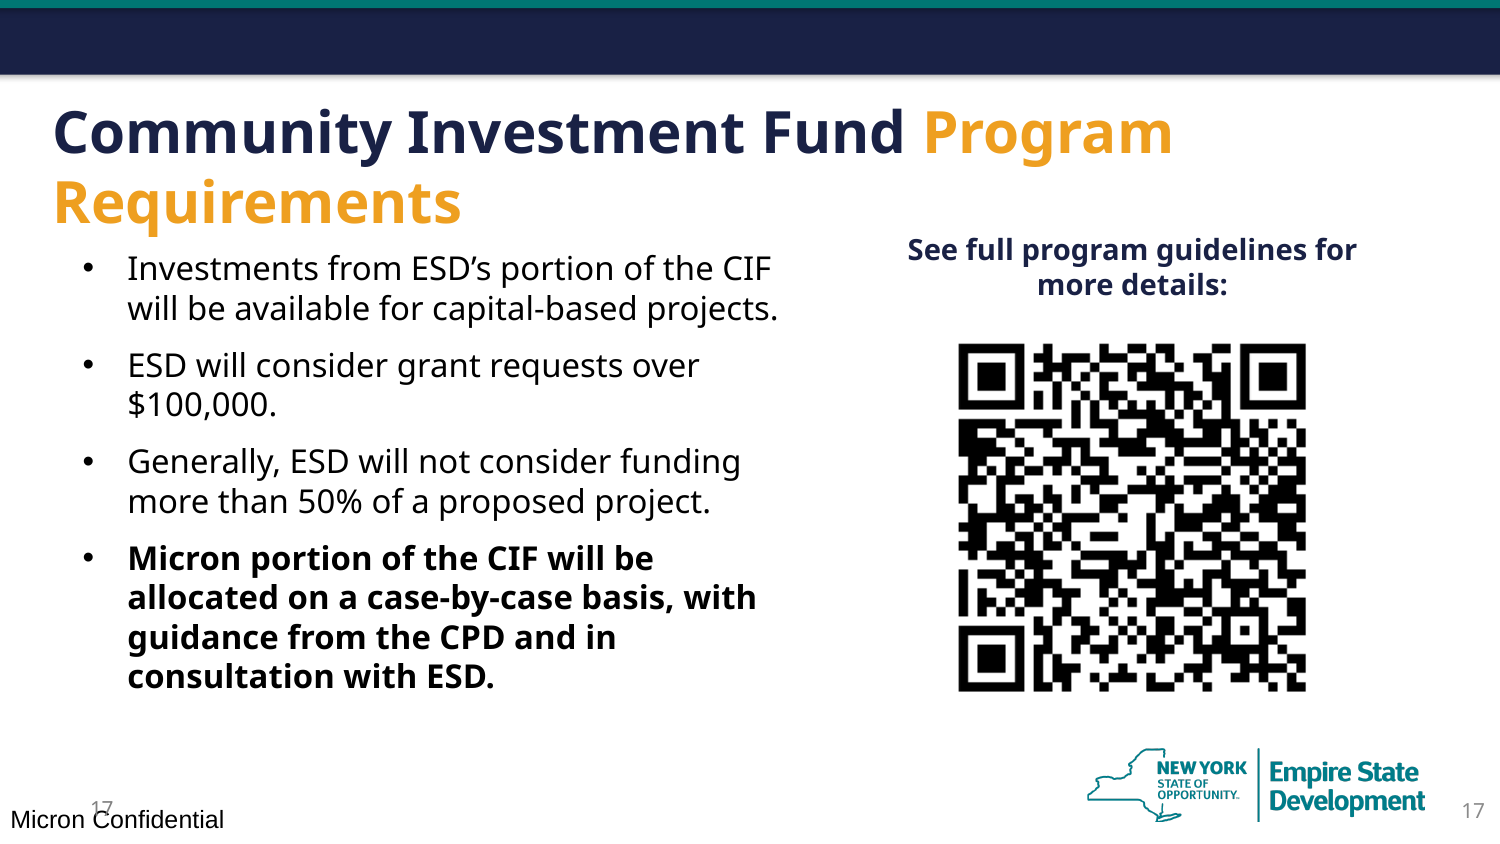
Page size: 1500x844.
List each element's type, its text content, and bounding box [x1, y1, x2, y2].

list Investments from ESD’s portion of the CIF will be available for capital-based projects. ESD will consider grant requests over $100,000. Generally, ESD will not consider funding more than 50% of a proposed project. Micron portion of the CIF will be allocated on a case-by-case basis, with guidance from the CPD and in consultation with ESD. [67, 236, 803, 709]
text_box See full program guidelines for more details: [883, 224, 1382, 309]
slide_number 17 [1409, 779, 1500, 844]
title Community Investment Fund Program Requirements [37, 95, 1463, 236]
picture [897, 283, 1368, 709]
